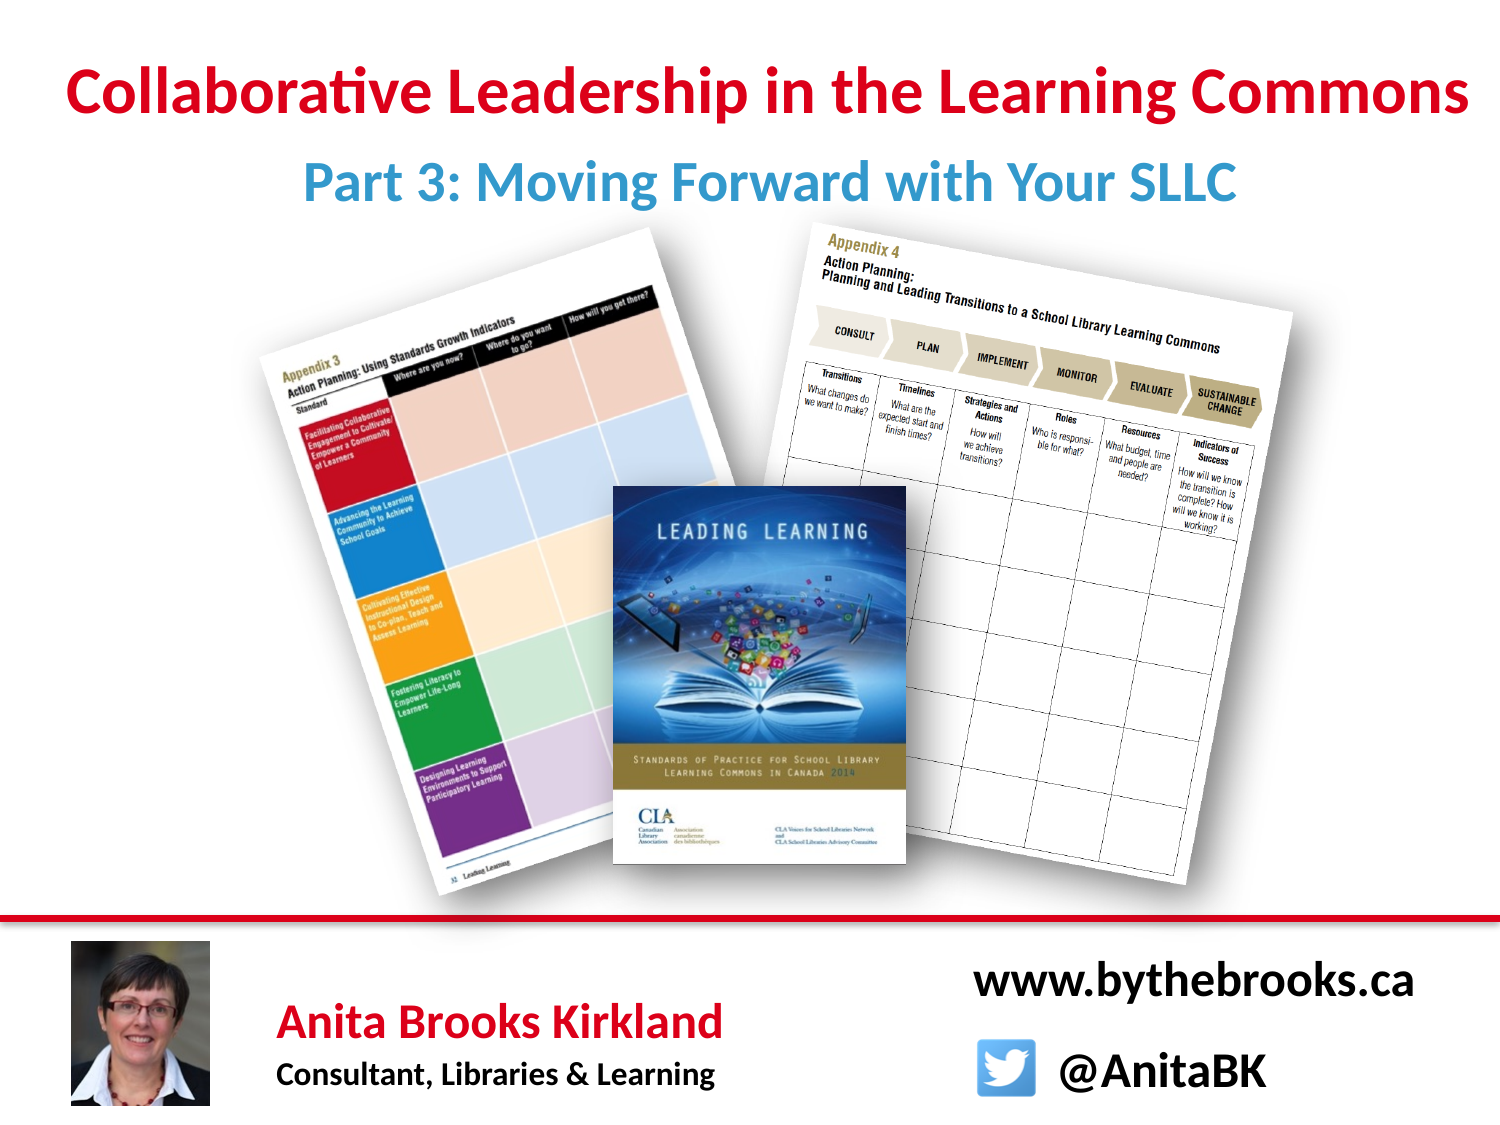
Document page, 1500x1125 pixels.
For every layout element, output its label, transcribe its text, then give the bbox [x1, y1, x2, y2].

picture [260, 222, 1292, 895]
text_box Collaborative Leadership in the Learning Commons [51, 39, 1487, 134]
text_box Part 3: Moving Forward with Your SLLC [289, 136, 1252, 221]
text_box @AnitaBK [1041, 1029, 1282, 1105]
picture [974, 1035, 1039, 1100]
text_box www.bythebrooks.ca [958, 938, 1431, 1014]
text_box Anita Brooks Kirkland Consultant, Libraries & Learning [261, 974, 739, 1100]
picture [71, 941, 211, 1106]
